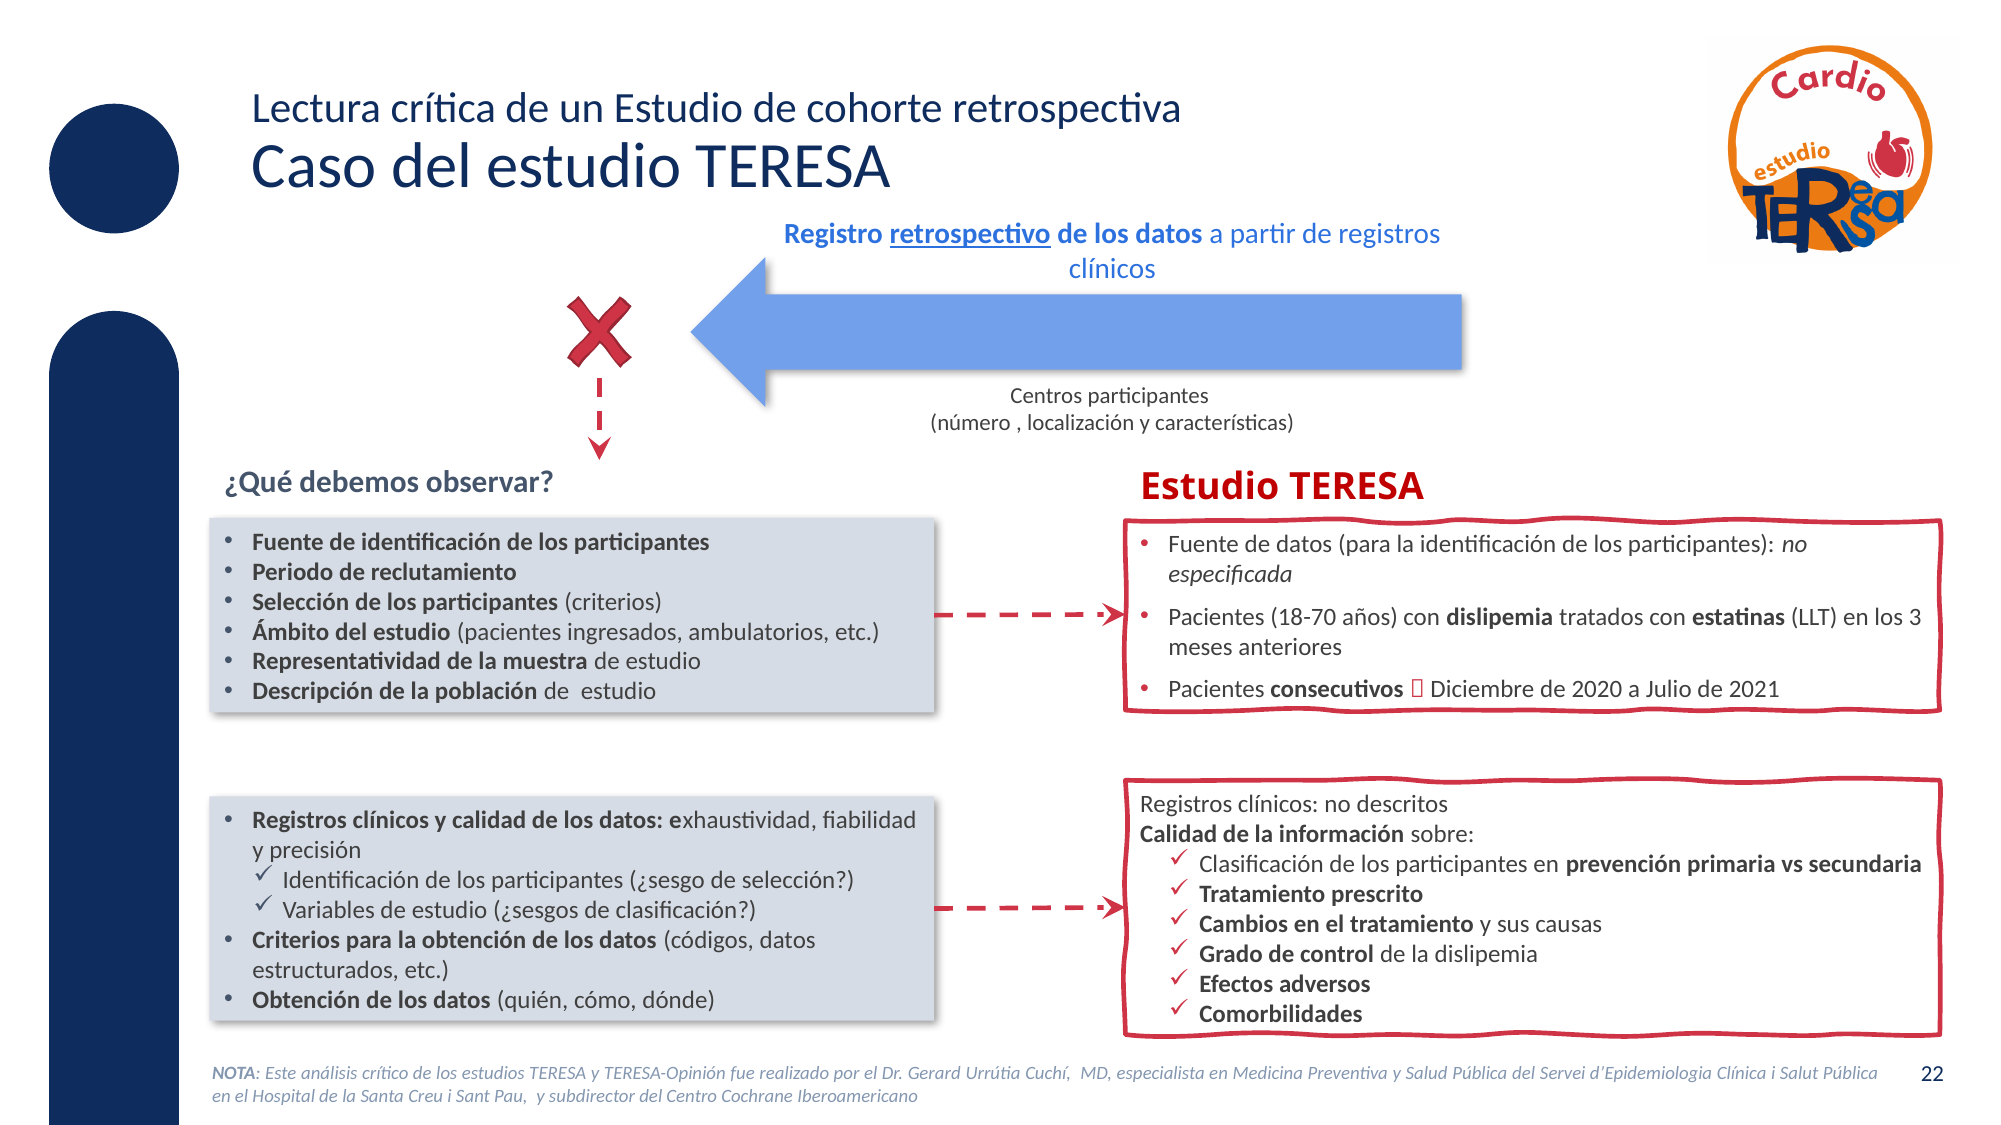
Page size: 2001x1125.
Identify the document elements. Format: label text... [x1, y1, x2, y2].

title Lectura crítica de un Estudio de cohorte retrospectiva Caso del estudio TERESA [236, 77, 1706, 210]
text_box [568, 297, 630, 366]
slide_number 22 [1879, 1042, 1960, 1103]
text_box Registro retrospectivo de los datos a partir de registros clínicos [763, 210, 1462, 292]
text_box NOTA: Este análisis crítico de los estudios TERESA y TERESA-Opinión fue realizado por el Dr. Gerard Urrútia Cuchí, MD, especialista en Medicina Preventiva y Salud Pública del Servei d’Epidemiologia Clínica i Salut Pública en el Hospital de la Santa Creu i Sant Pau, y subdirector del Centro Cochrane Iberoamericano [197, 1053, 1893, 1114]
text_box Registros clínicos: no descritos Calidad de la información sobre: Clasificación de los participantes en prevención primaria vs secundaria Tratamiento prescrito Cambios en el tratamiento y sus causas Grado de control de la dislipemia Efectos adversos Comorbilidades [1123, 778, 1942, 1037]
text_box Estudio TERESA [1125, 454, 1471, 515]
text_box ¿Qué debemos observar? [209, 453, 907, 506]
picture [1706, 36, 1960, 264]
text_box Centros participantes (número , localización y características) [763, 373, 1462, 443]
text_box [688, 257, 1463, 407]
text_box Registros clínicos y calidad de los datos: exhaustividad, fiabilidad y precisión Identificación de los participantes (¿sesgo de selección?) Variables de estudio (¿sesgos de clasificación?) Criterios para la obtención de los datos (códigos, datos estructurados, etc.) Obtención de los datos (quién, cómo, dónde) [209, 796, 935, 1021]
text_box Fuente de identificación de los participantes Periodo de reclutamiento Selección de los participantes (criterios) Ámbito del estudio (pacientes ingresados, ambulatorios, etc.) Representatividad de la muestra de estudio Descripción de la población de estudio [209, 517, 935, 713]
text_box Fuente de datos (para la identificación de los participantes): no especificada Pacientes (18-70 años) con dislipemia tratados con estatinas (LLT) en los 3 meses anteriores Pacientes consecutivos  Diciembre de 2020 a Julio de 2021 [1124, 517, 1942, 712]
